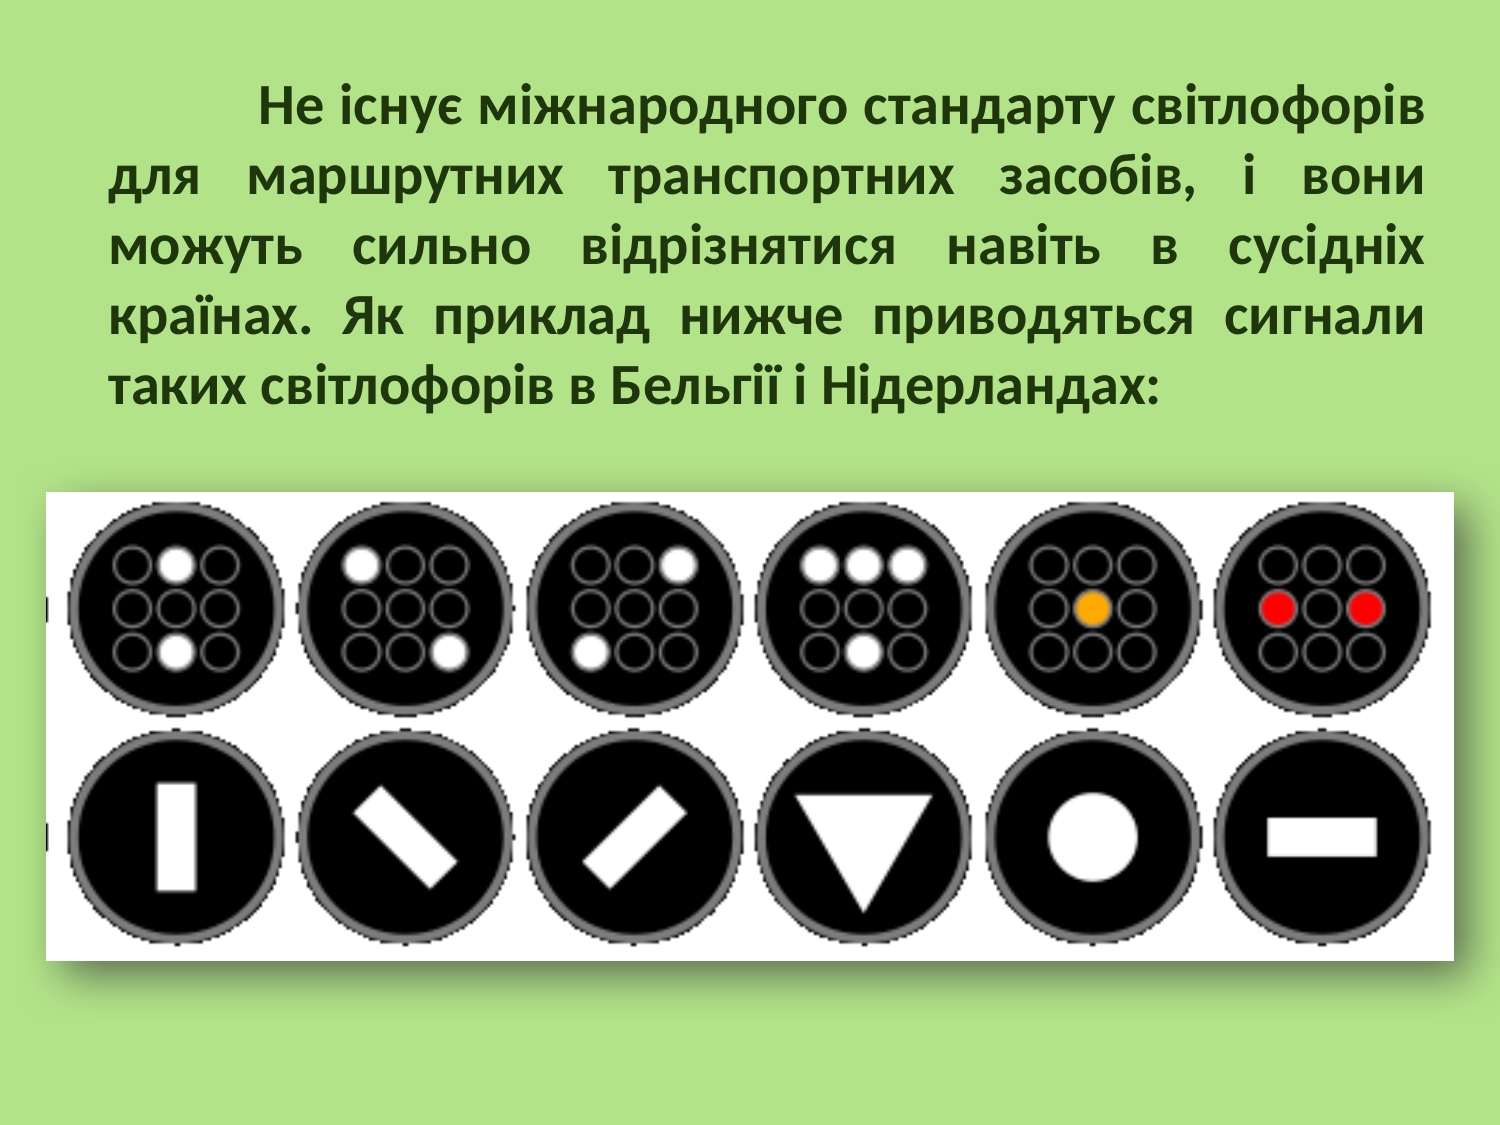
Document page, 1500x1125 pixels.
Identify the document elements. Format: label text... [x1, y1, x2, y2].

text_box Не існує міжнародного стандарту світлофорів для маршрутних транспортних засобів, і вони можуть сильно відрізнятися навіть в сусідніх країнах. Як приклад нижче приводяться сигнали таких світлофорів в Бельгії і Нідерландах: [93, 58, 1442, 424]
picture [46, 492, 1455, 962]
